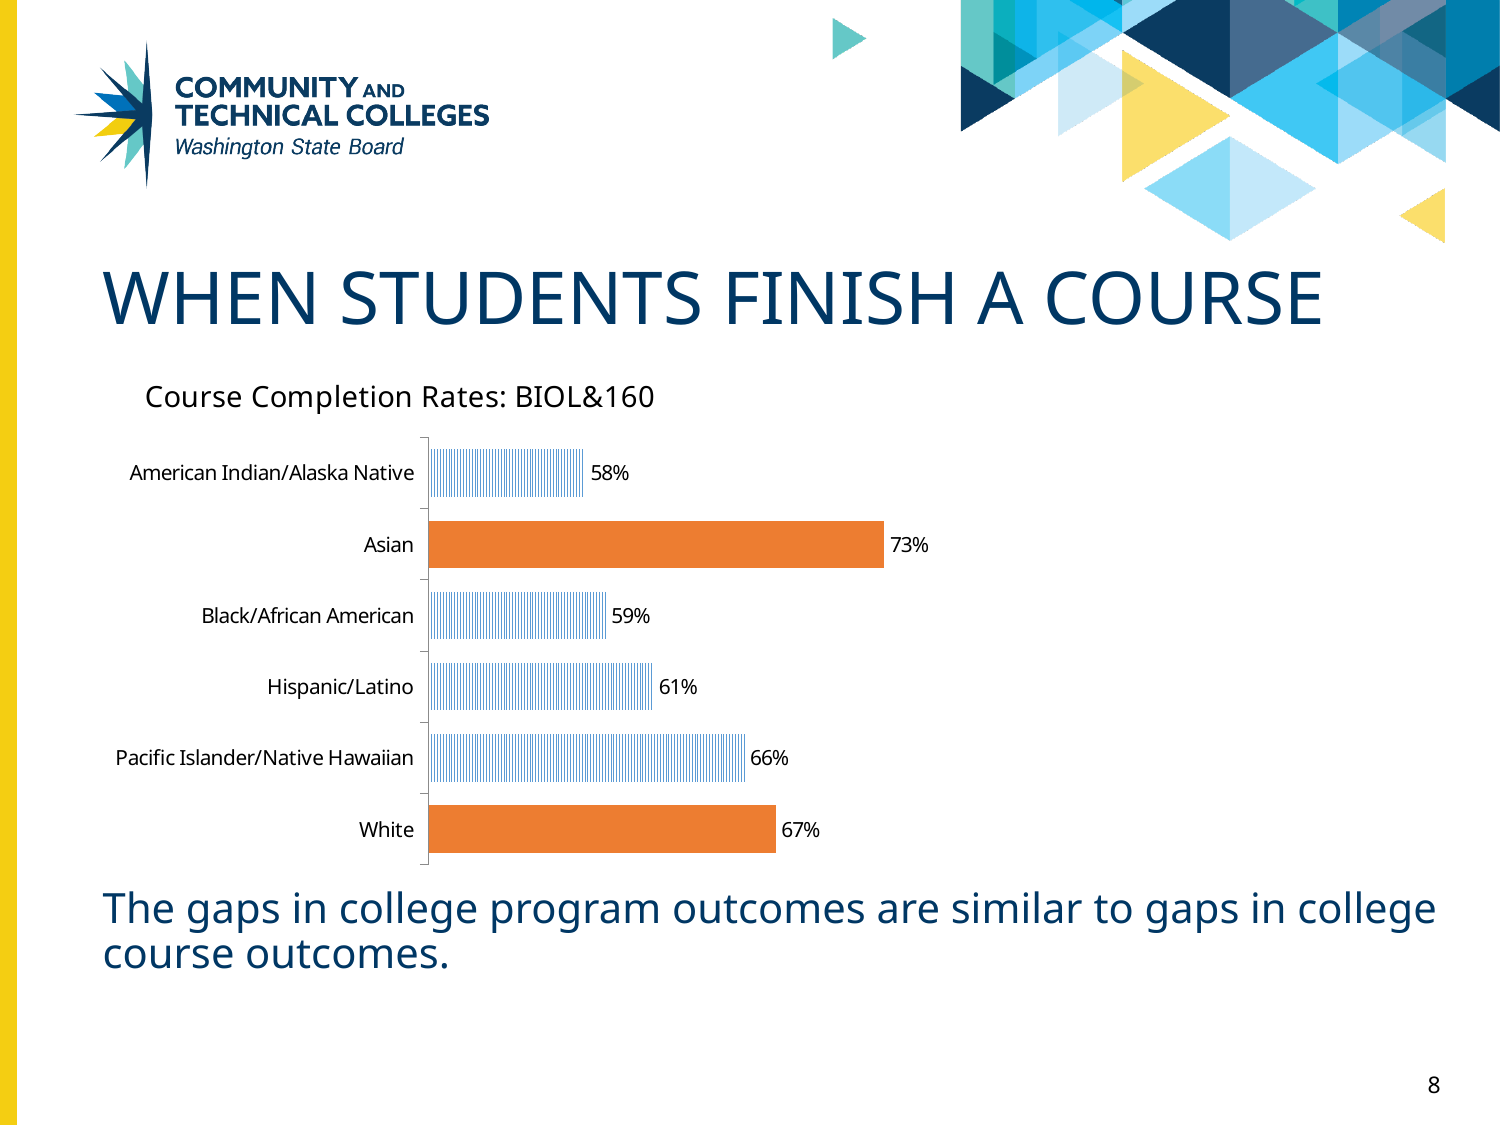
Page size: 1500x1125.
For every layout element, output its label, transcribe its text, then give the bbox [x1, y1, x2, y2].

picture [17, 25, 557, 228]
chart [87, 350, 1456, 876]
title When students finish a course [88, 254, 1456, 350]
text_box The gaps in college program outcomes are similar to gaps in college course outcomes. [87, 879, 1456, 1038]
slide_number 8 [1378, 1063, 1456, 1103]
picture [832, 0, 1500, 243]
